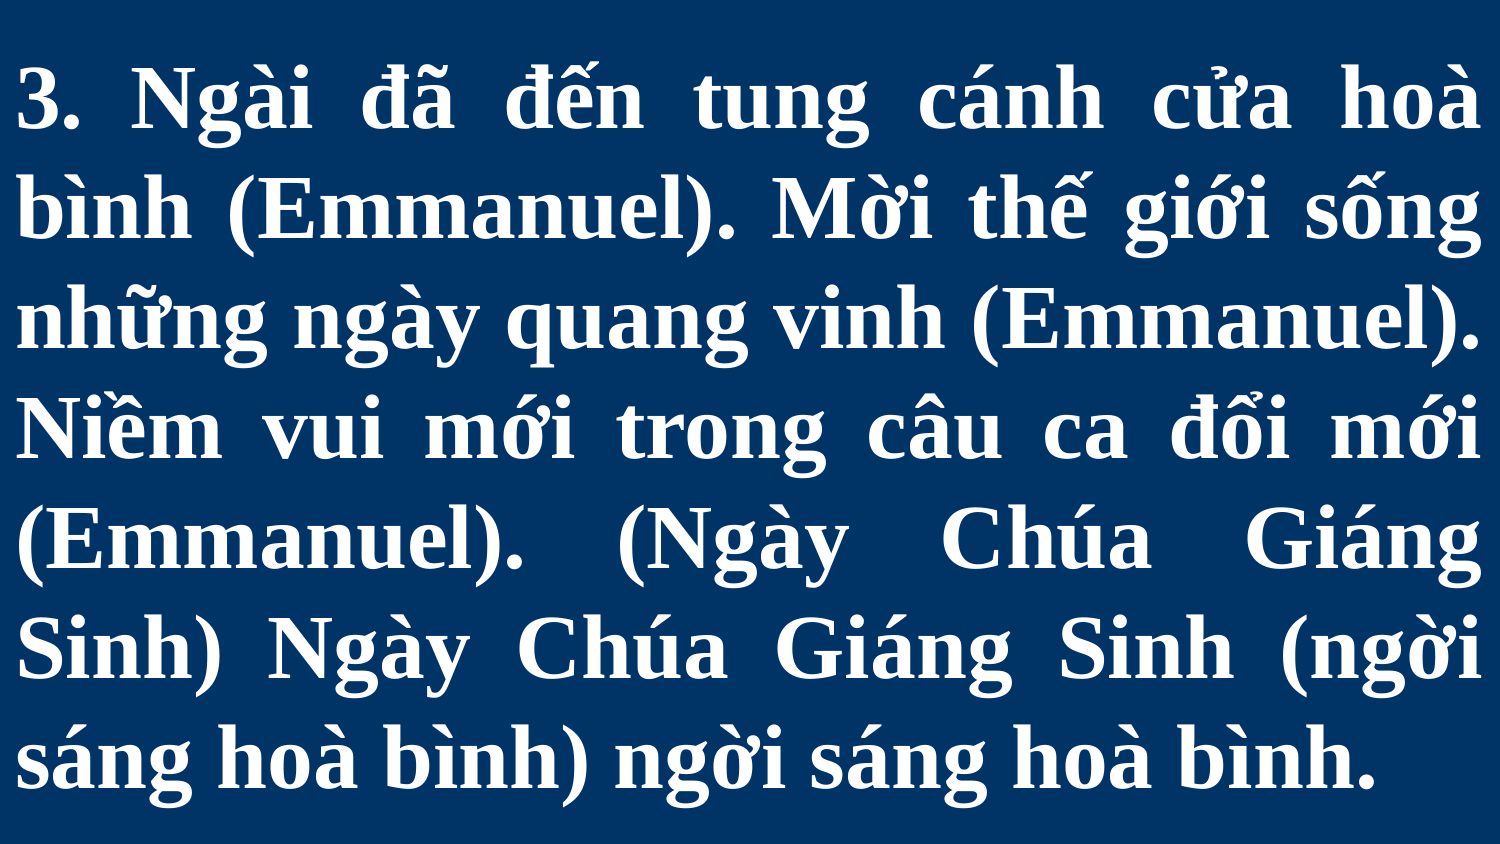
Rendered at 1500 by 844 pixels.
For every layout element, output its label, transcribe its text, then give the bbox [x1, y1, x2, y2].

title 3. Ngài đã đến tung cánh cửa hoà bình (Emmanuel). Mời thế giới sống những ngày quang vinh (Emmanuel). Niềm vui mới trong câu ca đổi mới (Emmanuel). (Ngày Chúa Giáng Sinh) Ngày Chúa Giáng Sinh (ngời sáng hoà bình) ngời sáng hoà bình. [0, 0, 1500, 844]
